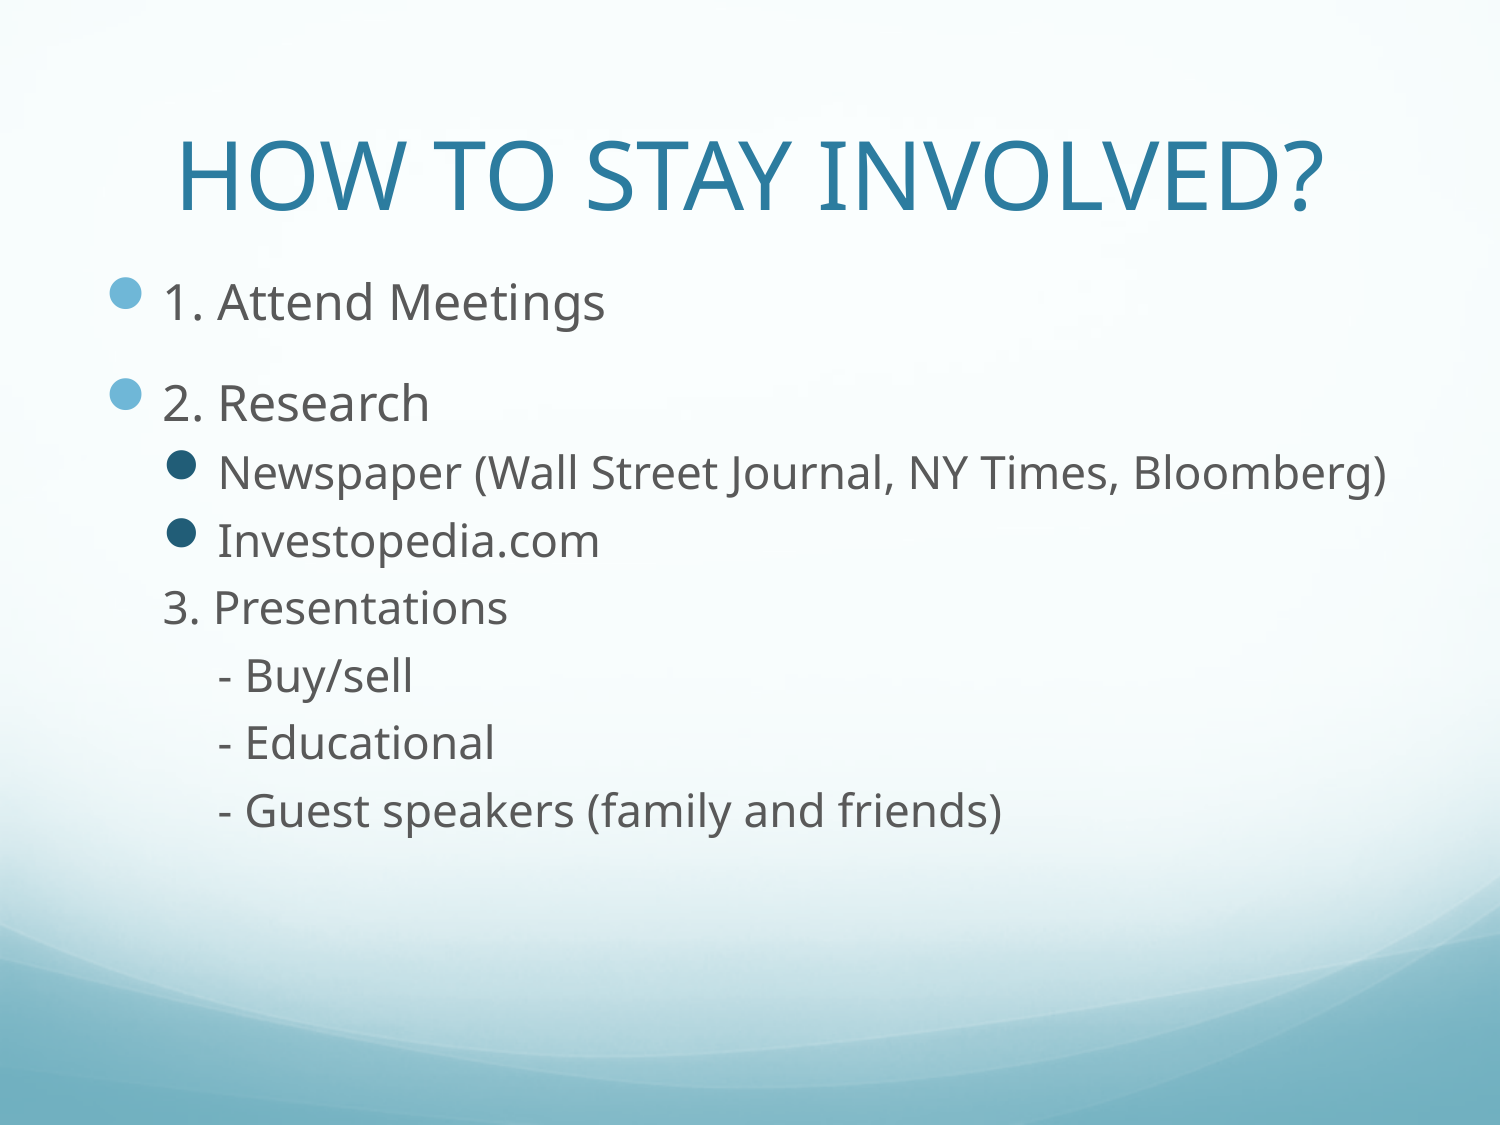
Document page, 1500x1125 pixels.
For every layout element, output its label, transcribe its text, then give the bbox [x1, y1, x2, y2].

title HOW TO STAY INVOLVED? [90, 17, 1410, 237]
list 1. Attend Meetings 2. Research Newspaper (Wall Street Journal, NY Times, Bloomberg) Investopedia.com 3. Presentations - Buy/sell - Educational - Guest speakers (family and friends) [90, 262, 1410, 975]
